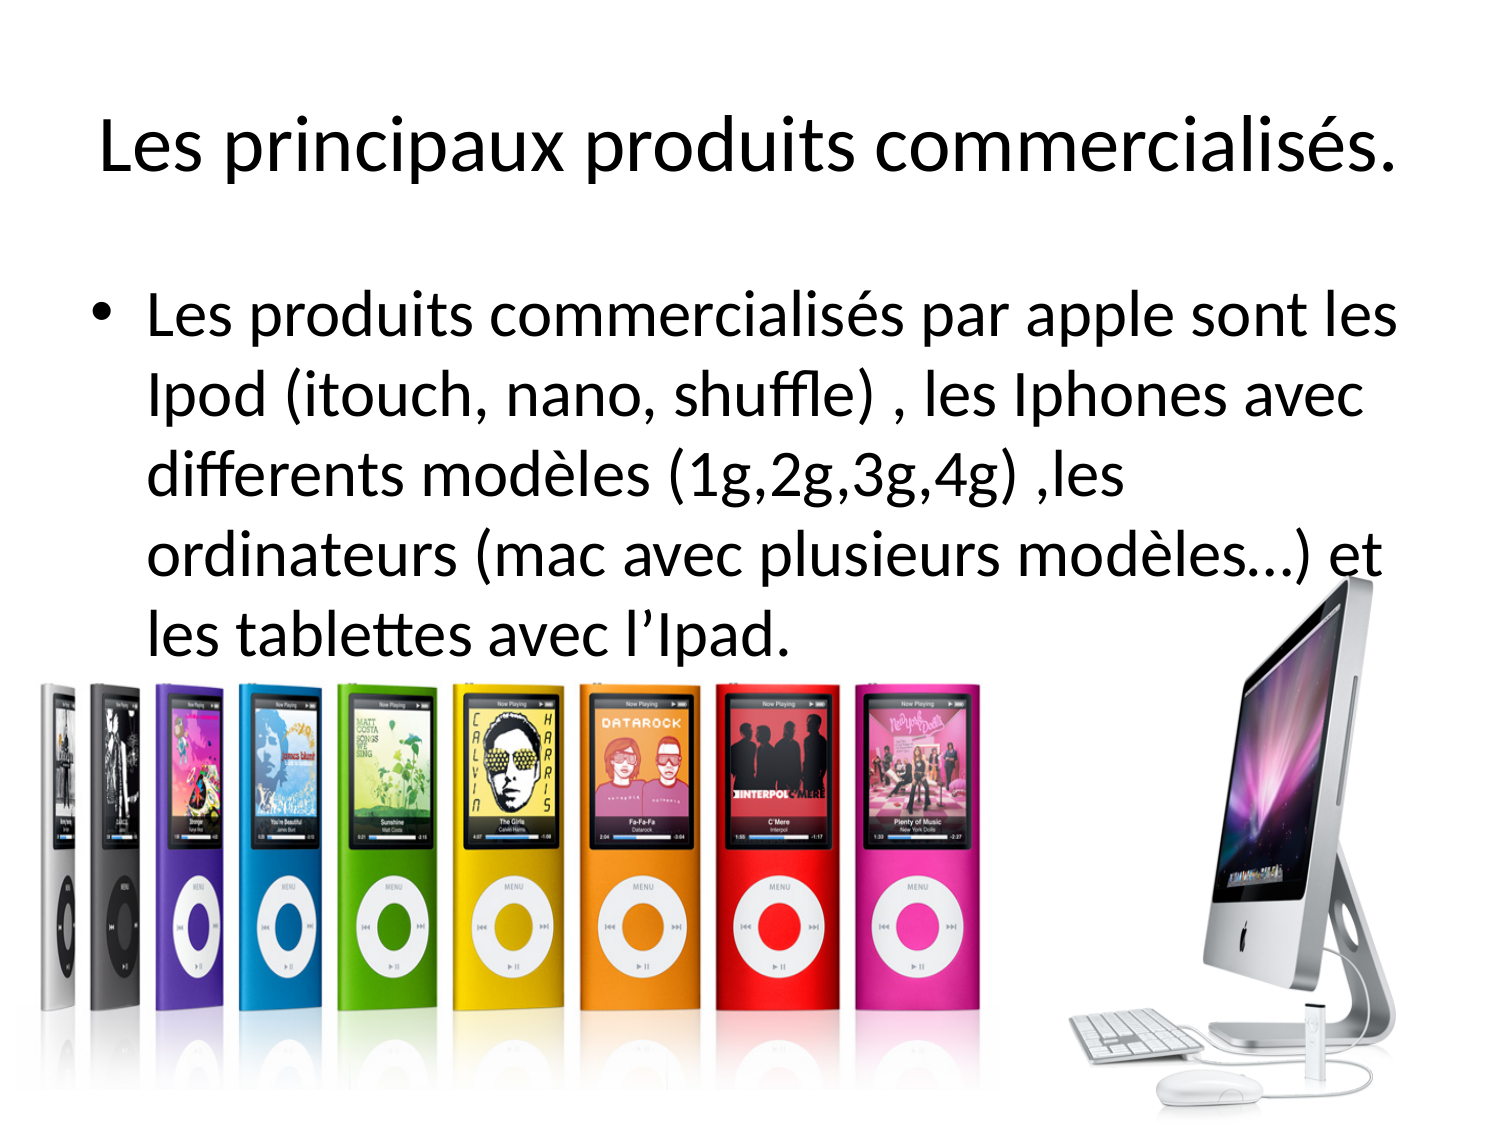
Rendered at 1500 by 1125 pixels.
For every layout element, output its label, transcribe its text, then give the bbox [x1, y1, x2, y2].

picture [1068, 575, 1396, 1125]
title Les principaux produits commercialisés. [75, 45, 1425, 233]
picture [17, 680, 999, 1090]
list Les produits commercialisés par apple sont les Ipod (itouch, nano, shuffle) , les Iphones avec differents modèles (1g,2g,3g,4g) ,les ordinateurs (mac avec plusieurs modèles…) et les tablettes avec l’Ipad. [75, 262, 1425, 1005]
